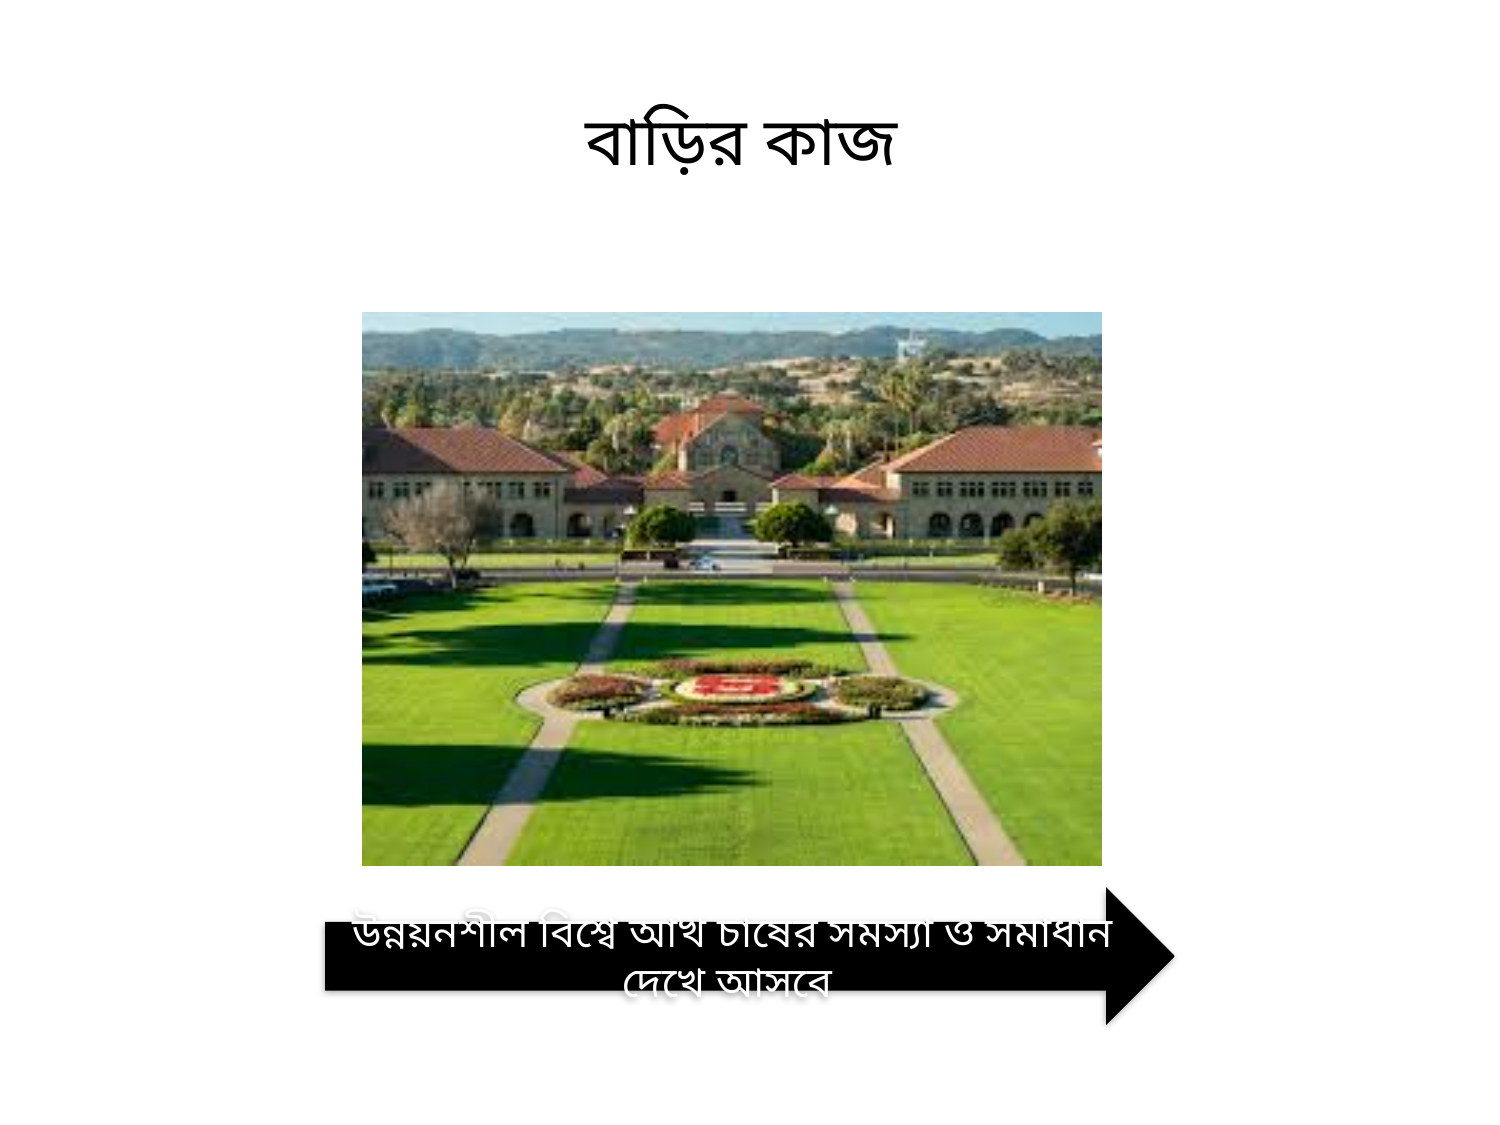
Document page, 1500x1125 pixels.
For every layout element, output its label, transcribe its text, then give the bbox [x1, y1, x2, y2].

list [362, 312, 1102, 867]
text_box উন্নয়নশীল বিশ্বে আখ চাষের সমস্যা ও সমাধান দেখে আসবে [324, 887, 1175, 1025]
title বাড়ির কাজ [75, 45, 1425, 233]
